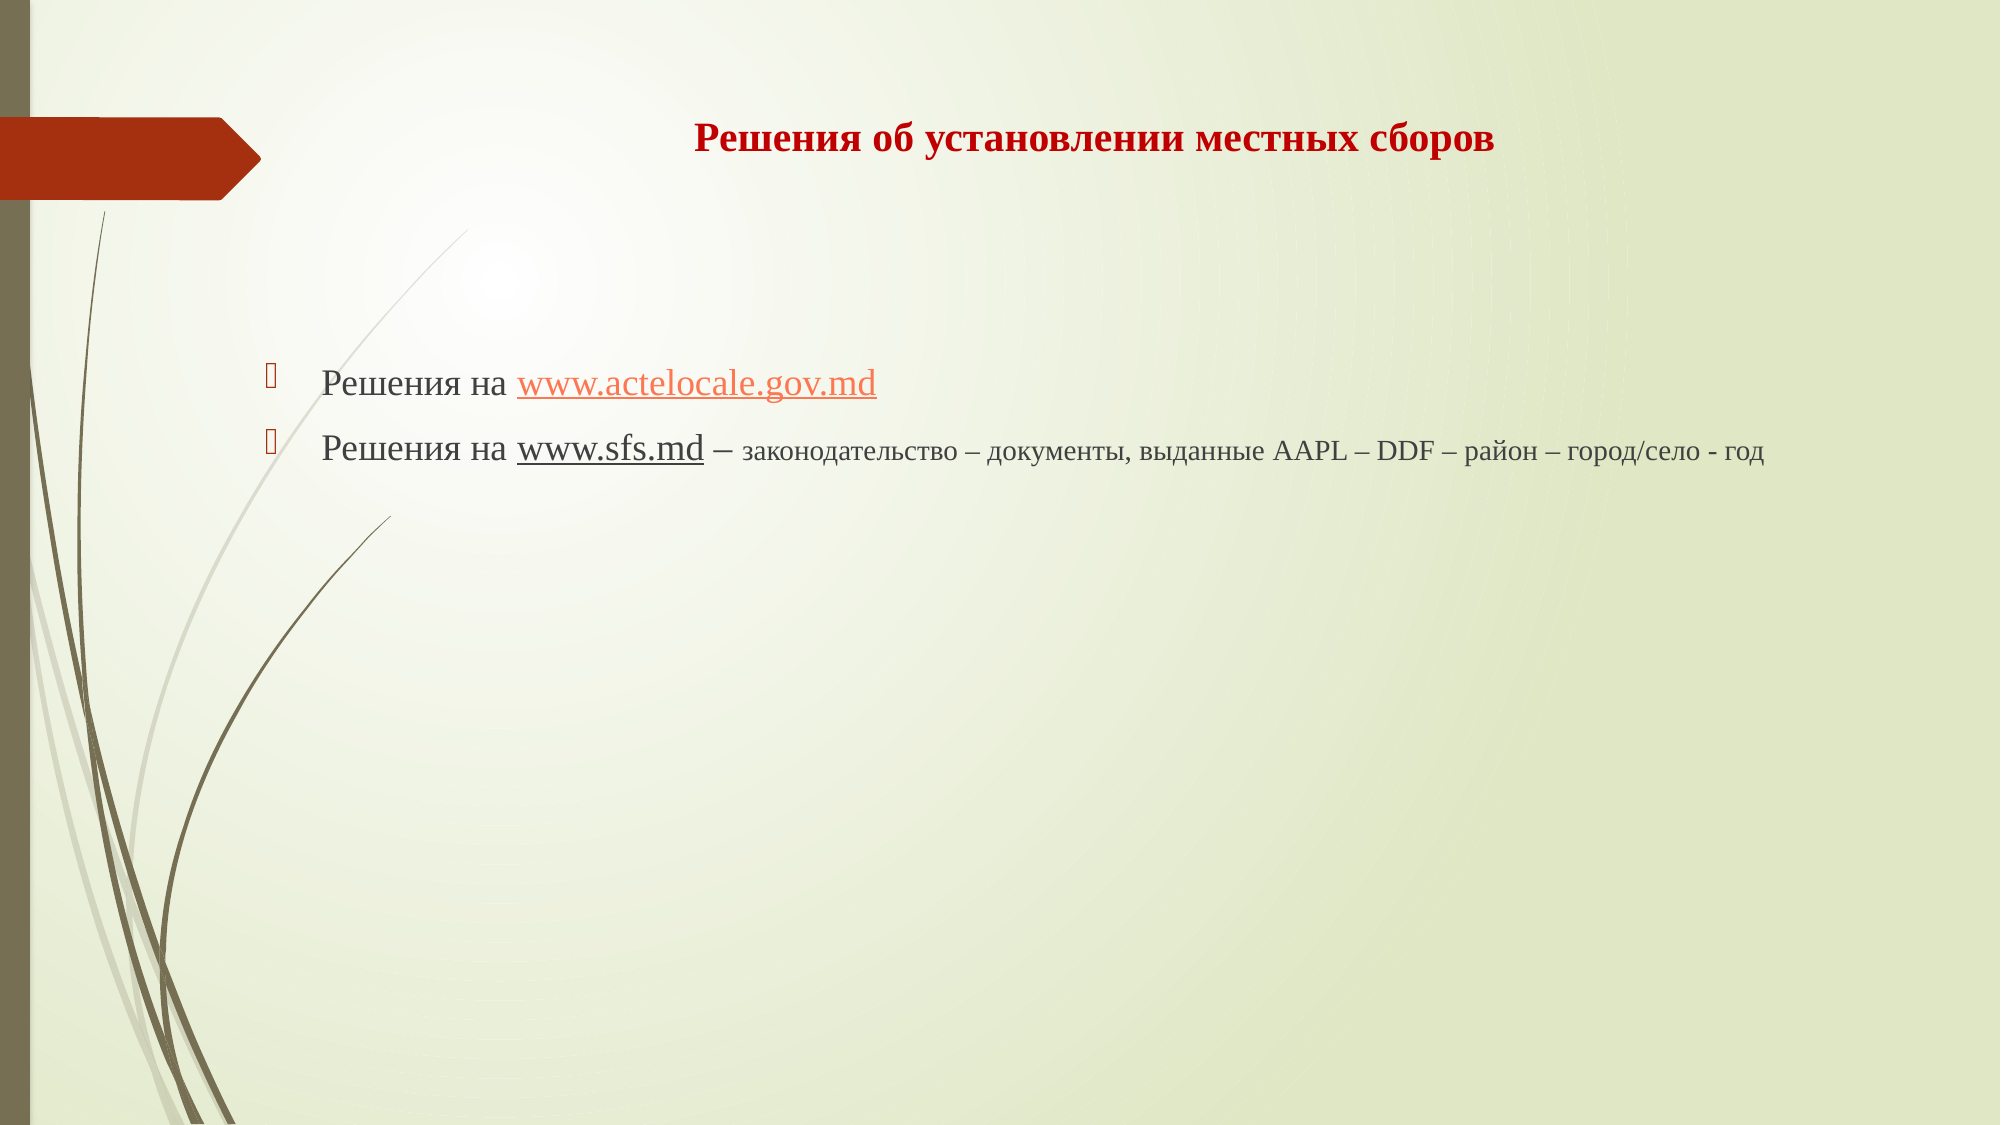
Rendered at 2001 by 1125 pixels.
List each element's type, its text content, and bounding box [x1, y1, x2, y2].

list Решения на www.actelocale.gov.md Решения на www.sfs.md – законодательство – документы, выданные AAPL – DDF – район – город/село - год [249, 350, 1867, 563]
title Решения об установлении местных сборов [322, 102, 1867, 282]
